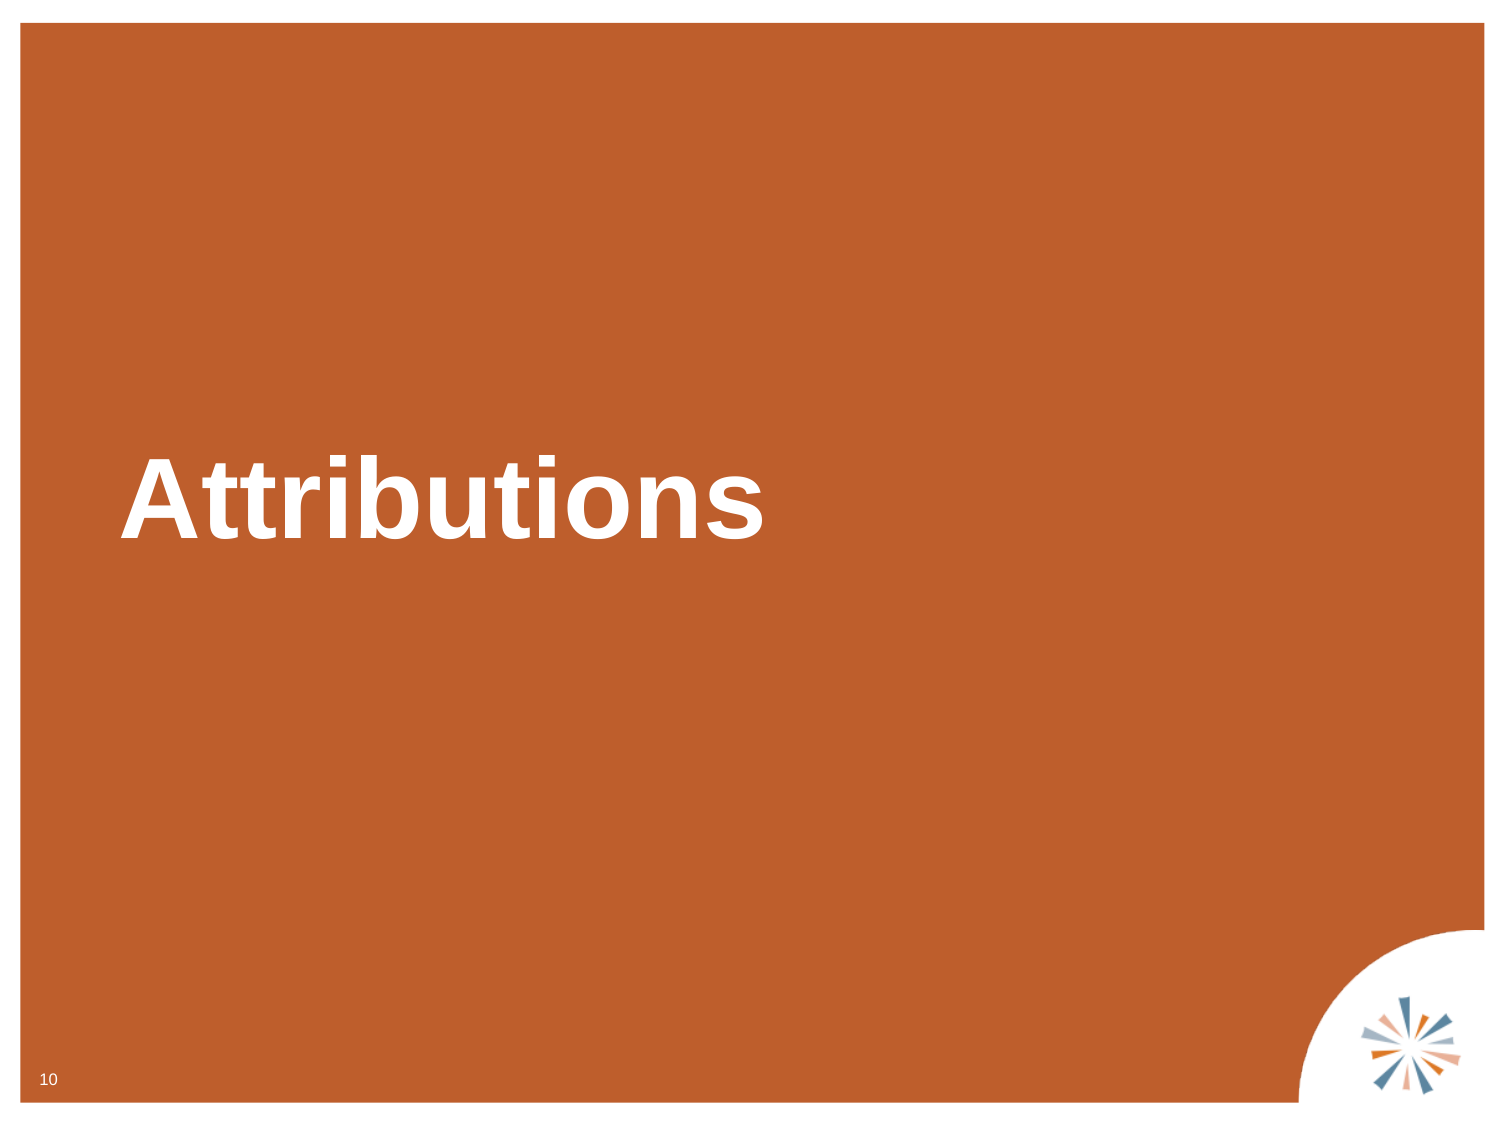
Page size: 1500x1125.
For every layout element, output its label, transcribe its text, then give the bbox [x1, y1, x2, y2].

text_box Attributions [118, 375, 1382, 651]
